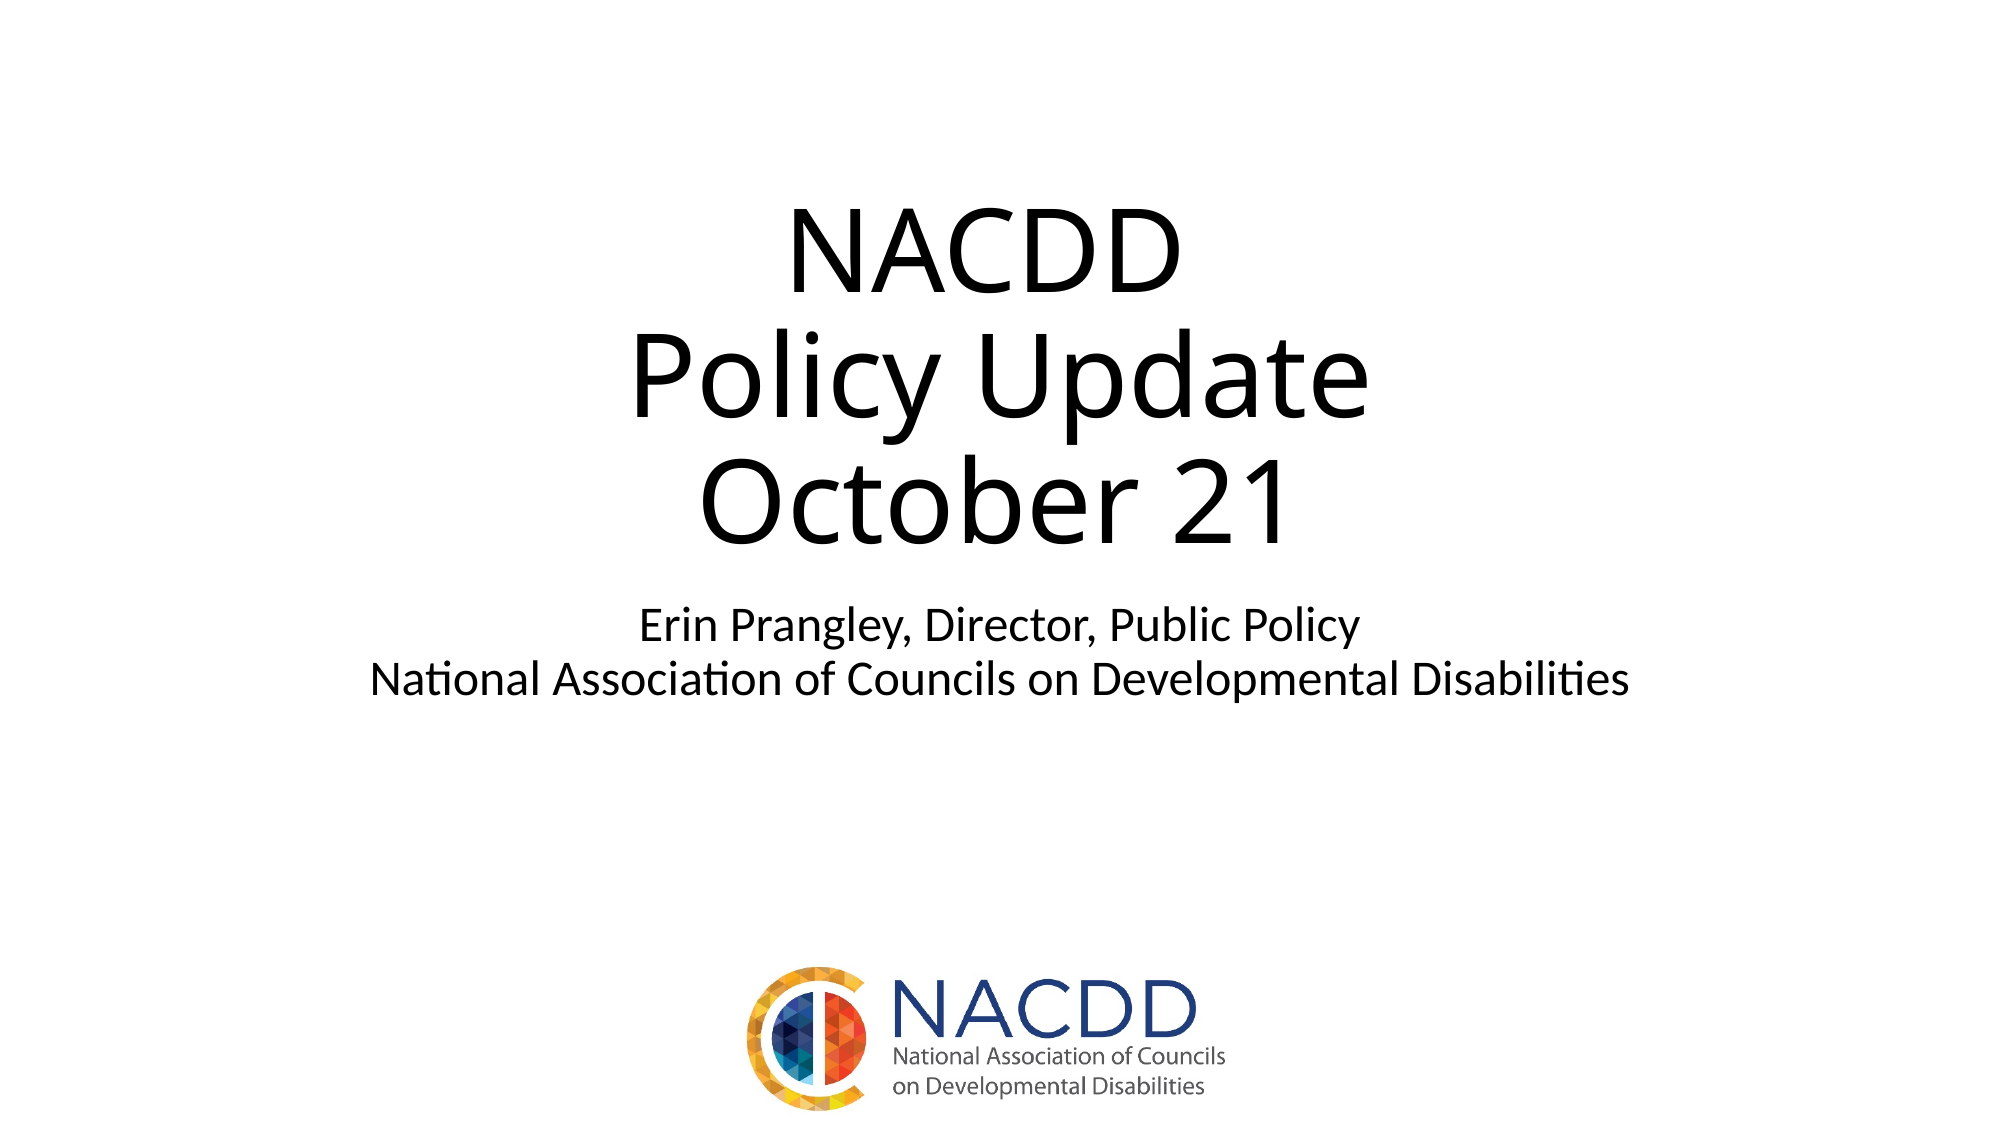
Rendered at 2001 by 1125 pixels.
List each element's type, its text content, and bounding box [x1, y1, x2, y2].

picture [732, 952, 1239, 1125]
title NACDD Policy Update October 21 [249, 184, 1750, 576]
subtitle Erin Prangley, Director, Public Policy National Association of Councils on Developmental Disabilities [249, 590, 1750, 863]
